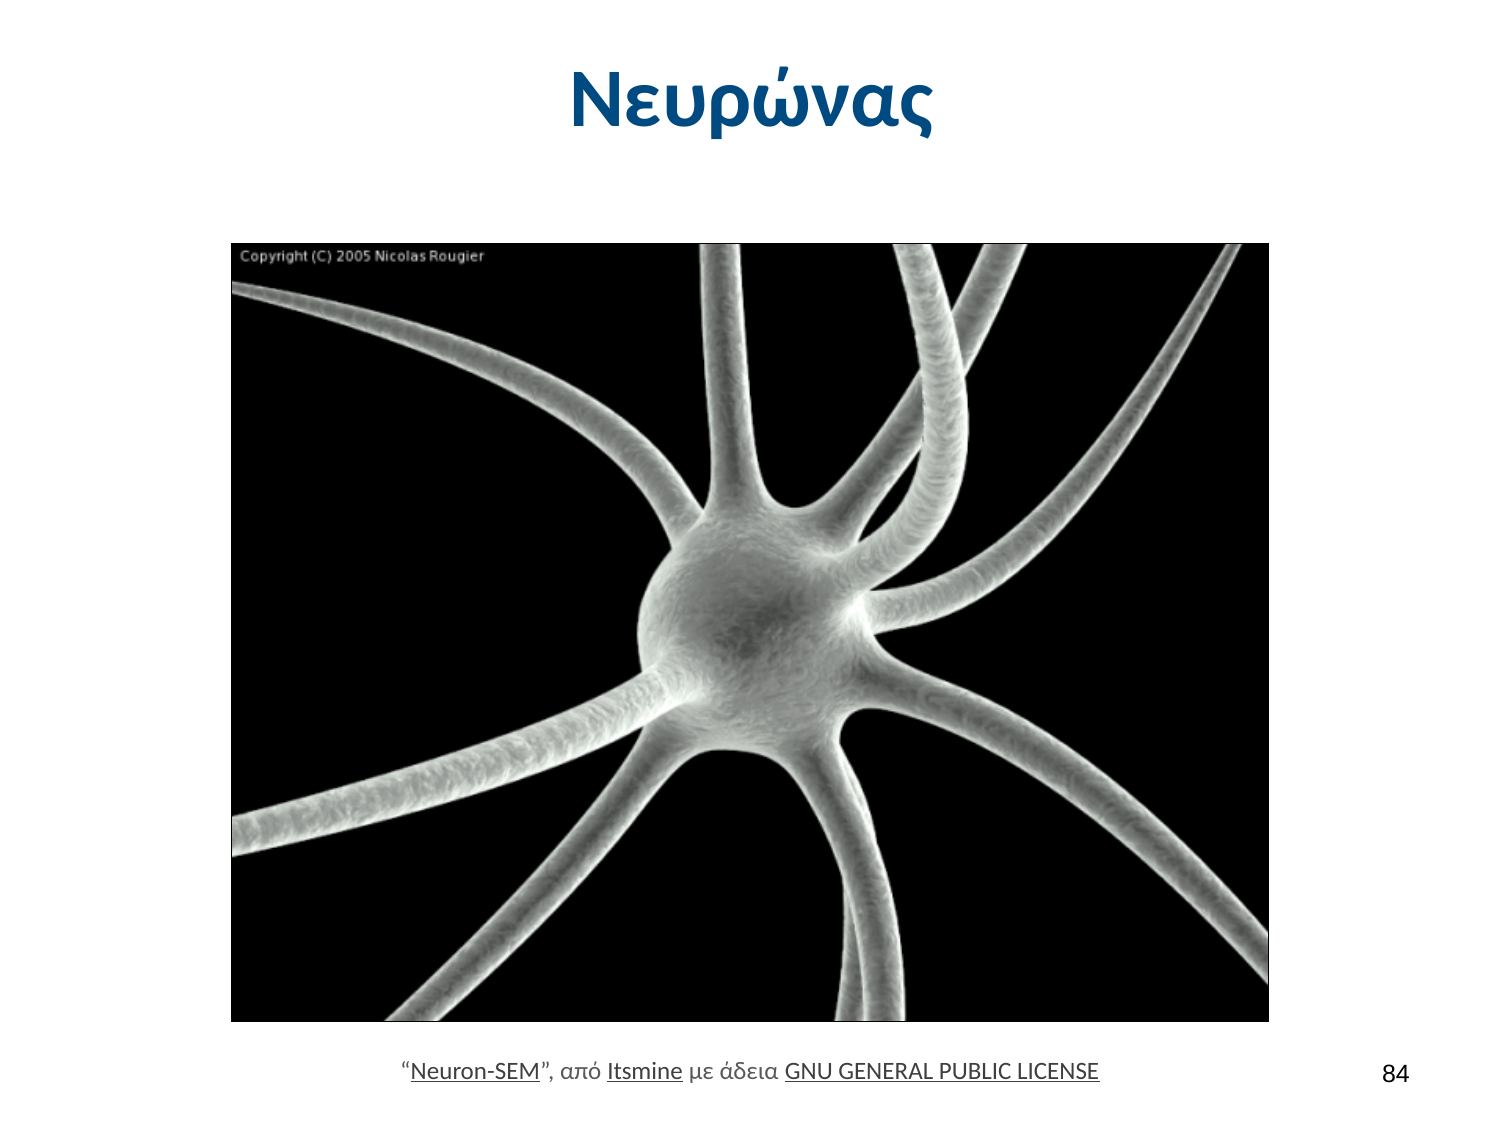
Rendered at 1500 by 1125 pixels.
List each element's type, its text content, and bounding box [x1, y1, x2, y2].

title Νευρώνας [76, 19, 1427, 169]
text_box “Neuron-SEM”, από Itsmine με άδεια GNU GENERAL PUBLIC LICENSE [330, 1046, 1074, 1092]
picture [230, 243, 1269, 1022]
slide_number 83 [1074, 1042, 1425, 1103]
